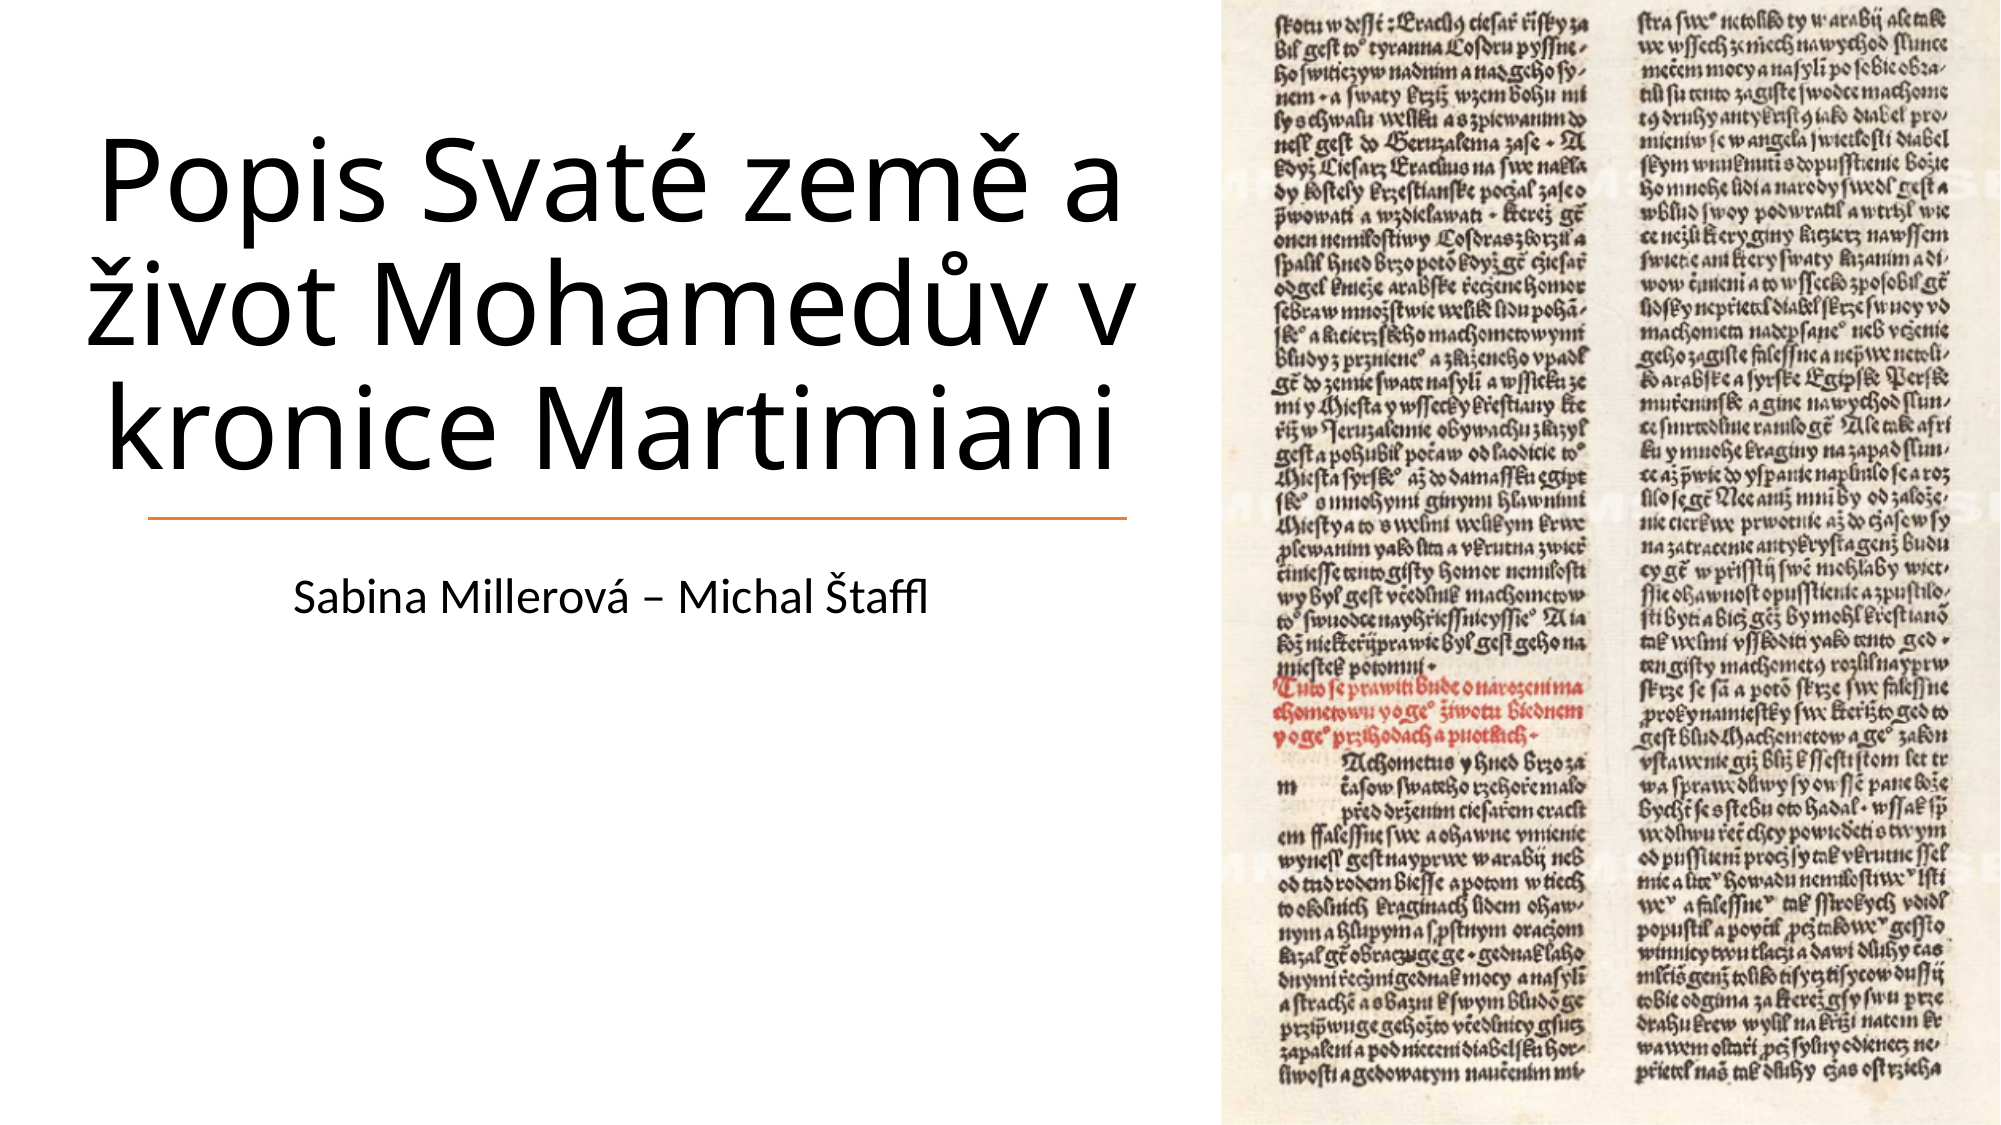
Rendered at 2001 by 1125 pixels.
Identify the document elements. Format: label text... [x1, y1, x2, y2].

title Popis Svaté země a život Mohamedův v kronice Martimiani [28, 110, 1195, 503]
subtitle Sabina Millerová – Michal Štaffl [147, 562, 1076, 835]
picture [1221, 0, 2000, 1125]
